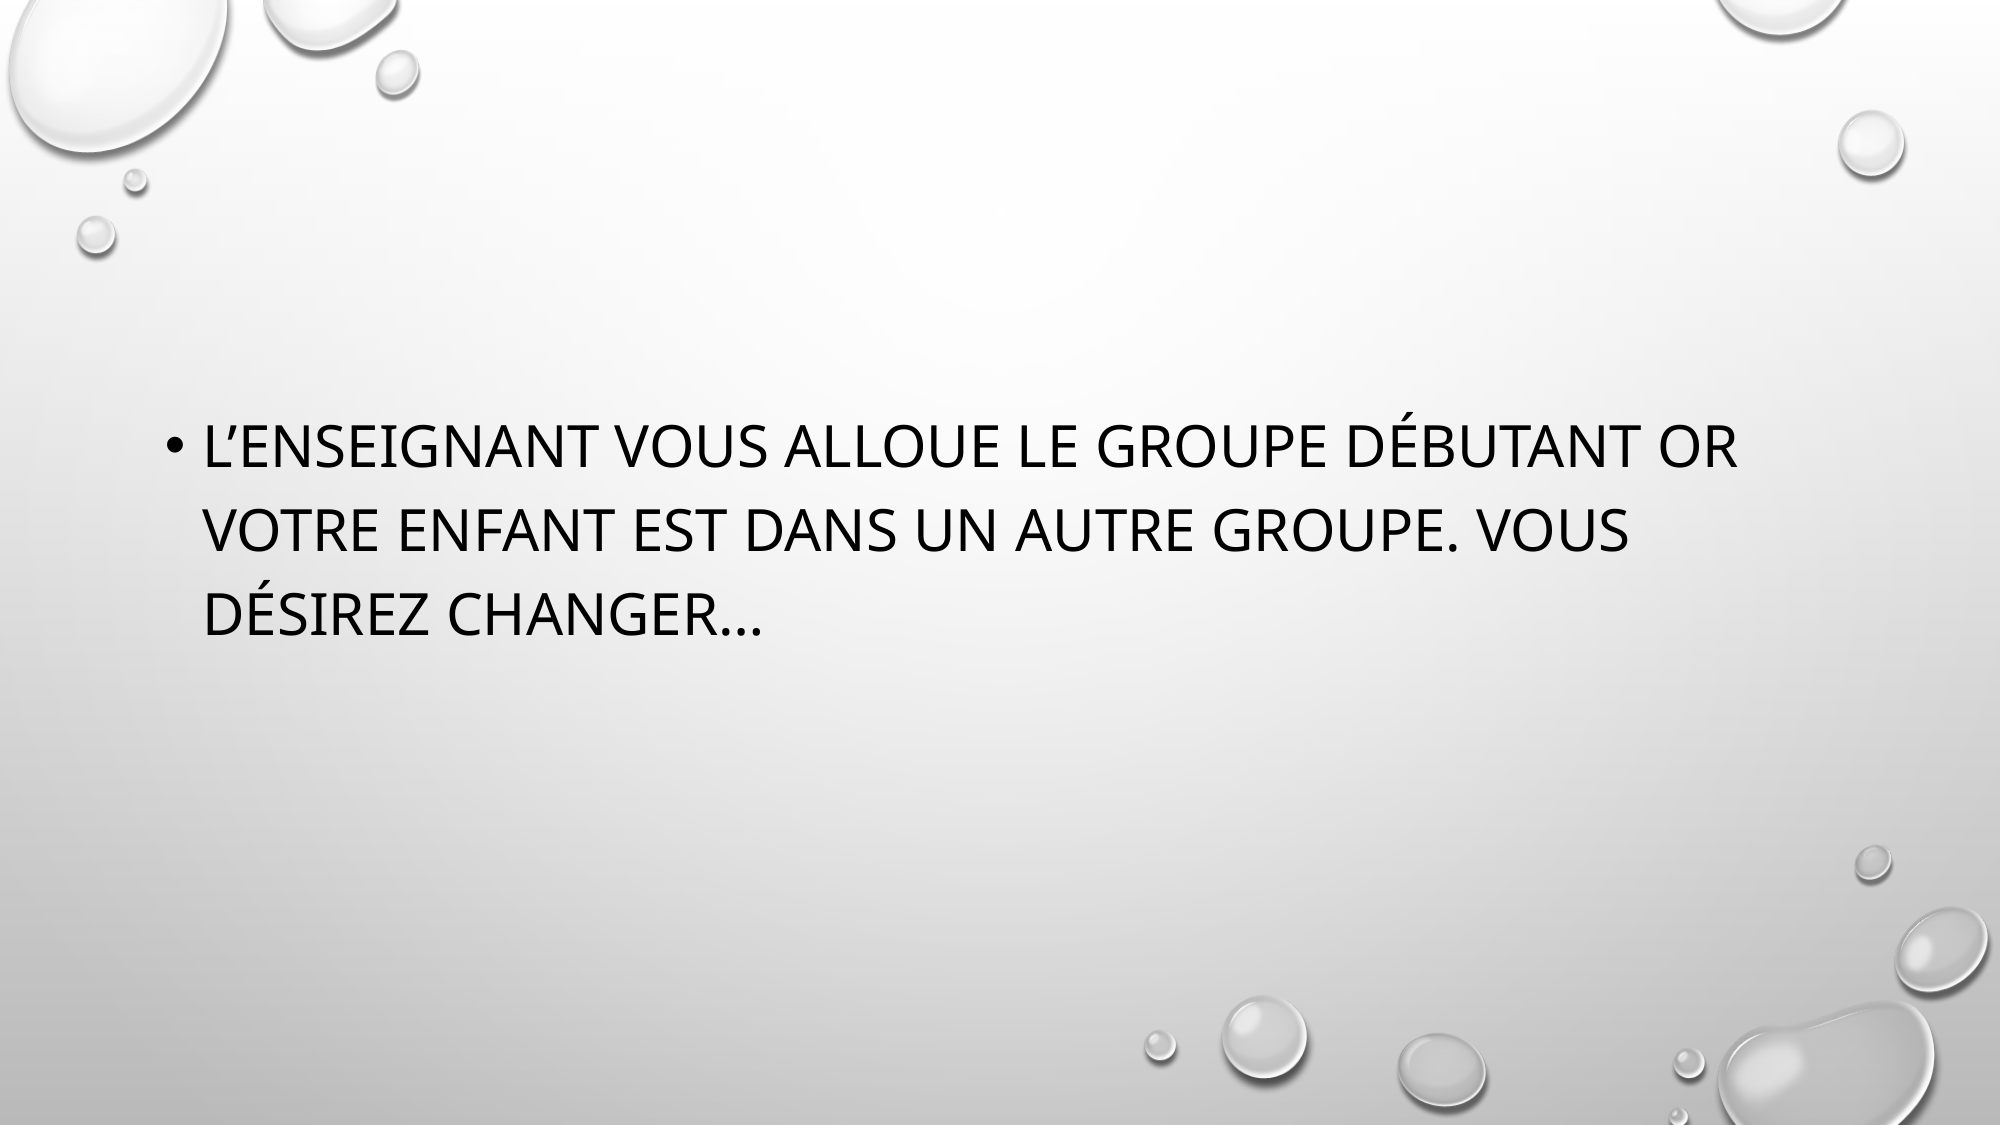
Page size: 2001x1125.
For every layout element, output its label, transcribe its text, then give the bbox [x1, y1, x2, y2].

picture [0, 0, 2000, 1125]
list L’enseignant vous alloue le groupe débutant or votre enfant est dans un autre groupe. Vous désirez changer… [149, 388, 1850, 950]
